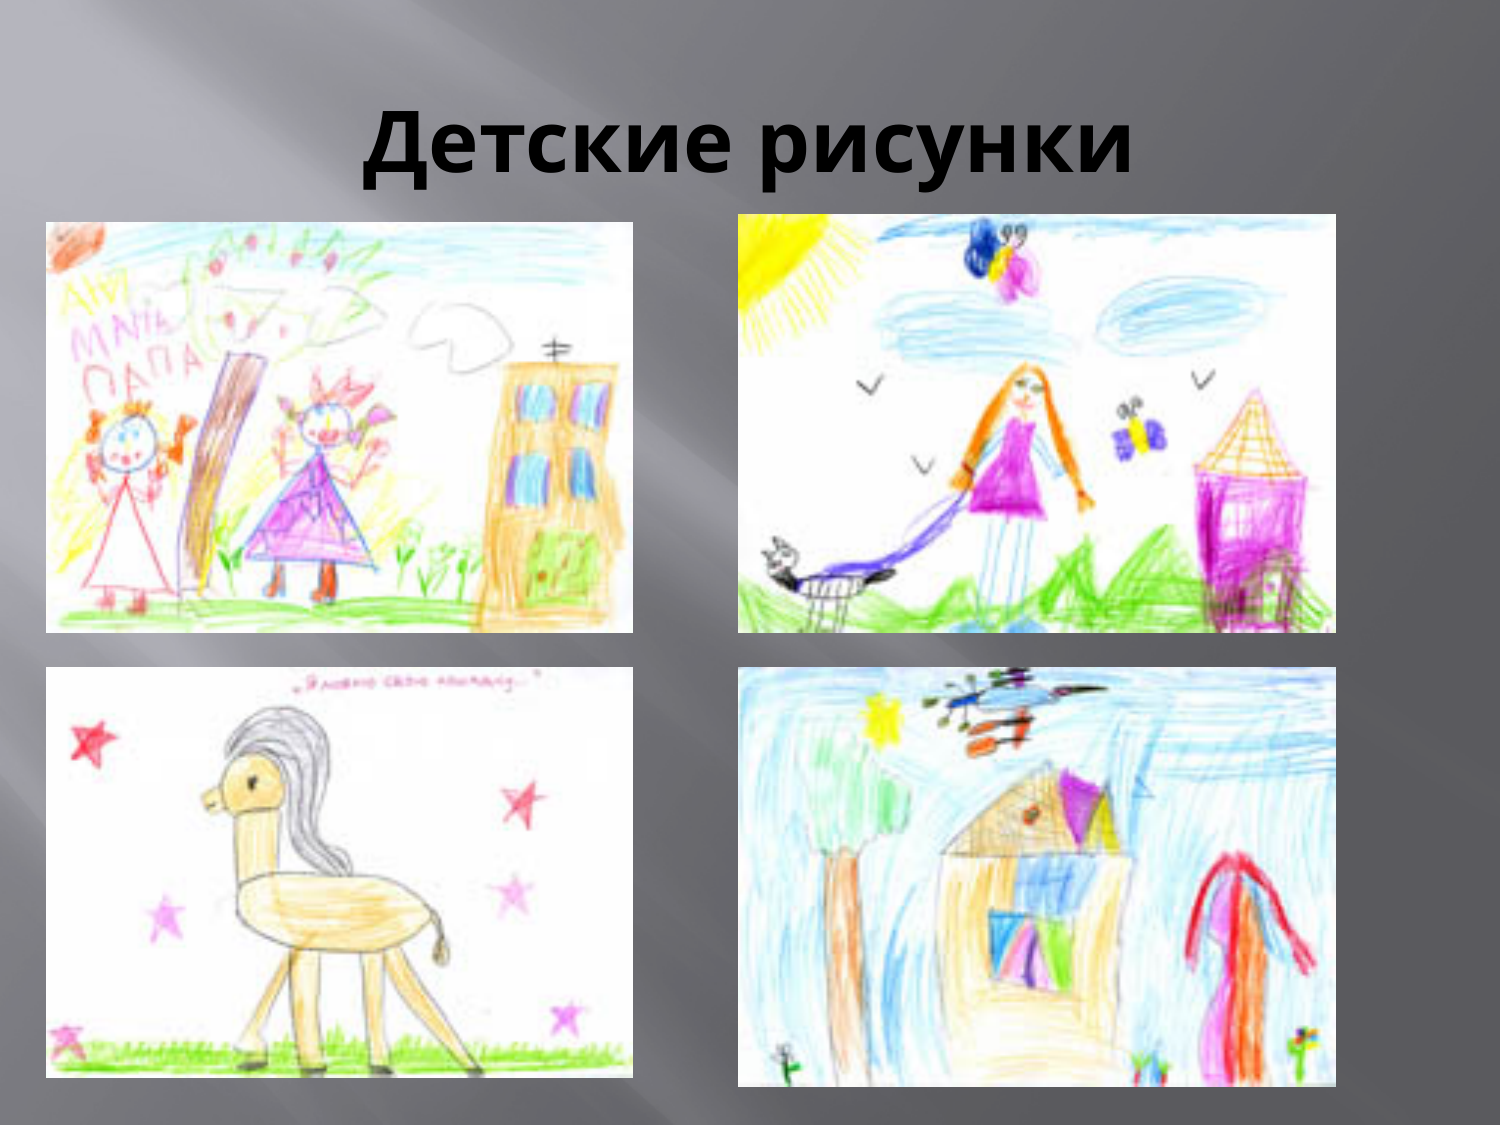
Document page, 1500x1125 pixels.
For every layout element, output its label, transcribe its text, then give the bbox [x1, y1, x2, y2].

picture [46, 667, 633, 1079]
picture [737, 214, 1337, 633]
picture [46, 222, 633, 633]
title Детские рисунки [75, 45, 1425, 233]
picture [737, 667, 1337, 1087]
